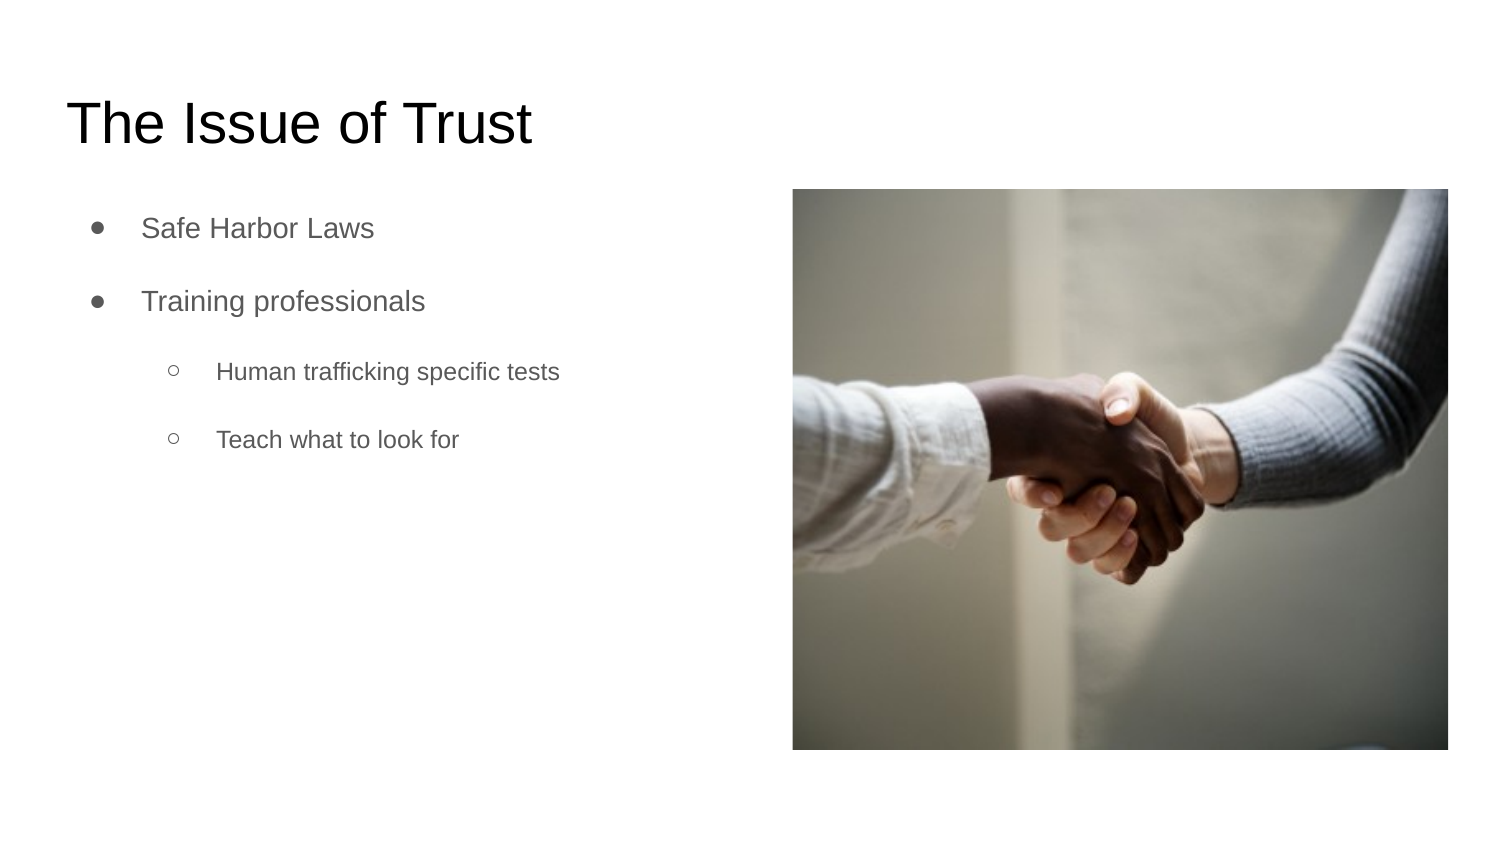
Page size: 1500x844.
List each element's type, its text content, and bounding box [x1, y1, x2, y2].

picture [792, 188, 1449, 750]
title The Issue of Trust [51, 72, 1449, 167]
list Safe Harbor Laws Training professionals Human trafficking specific tests Teach what to look for [51, 189, 708, 750]
